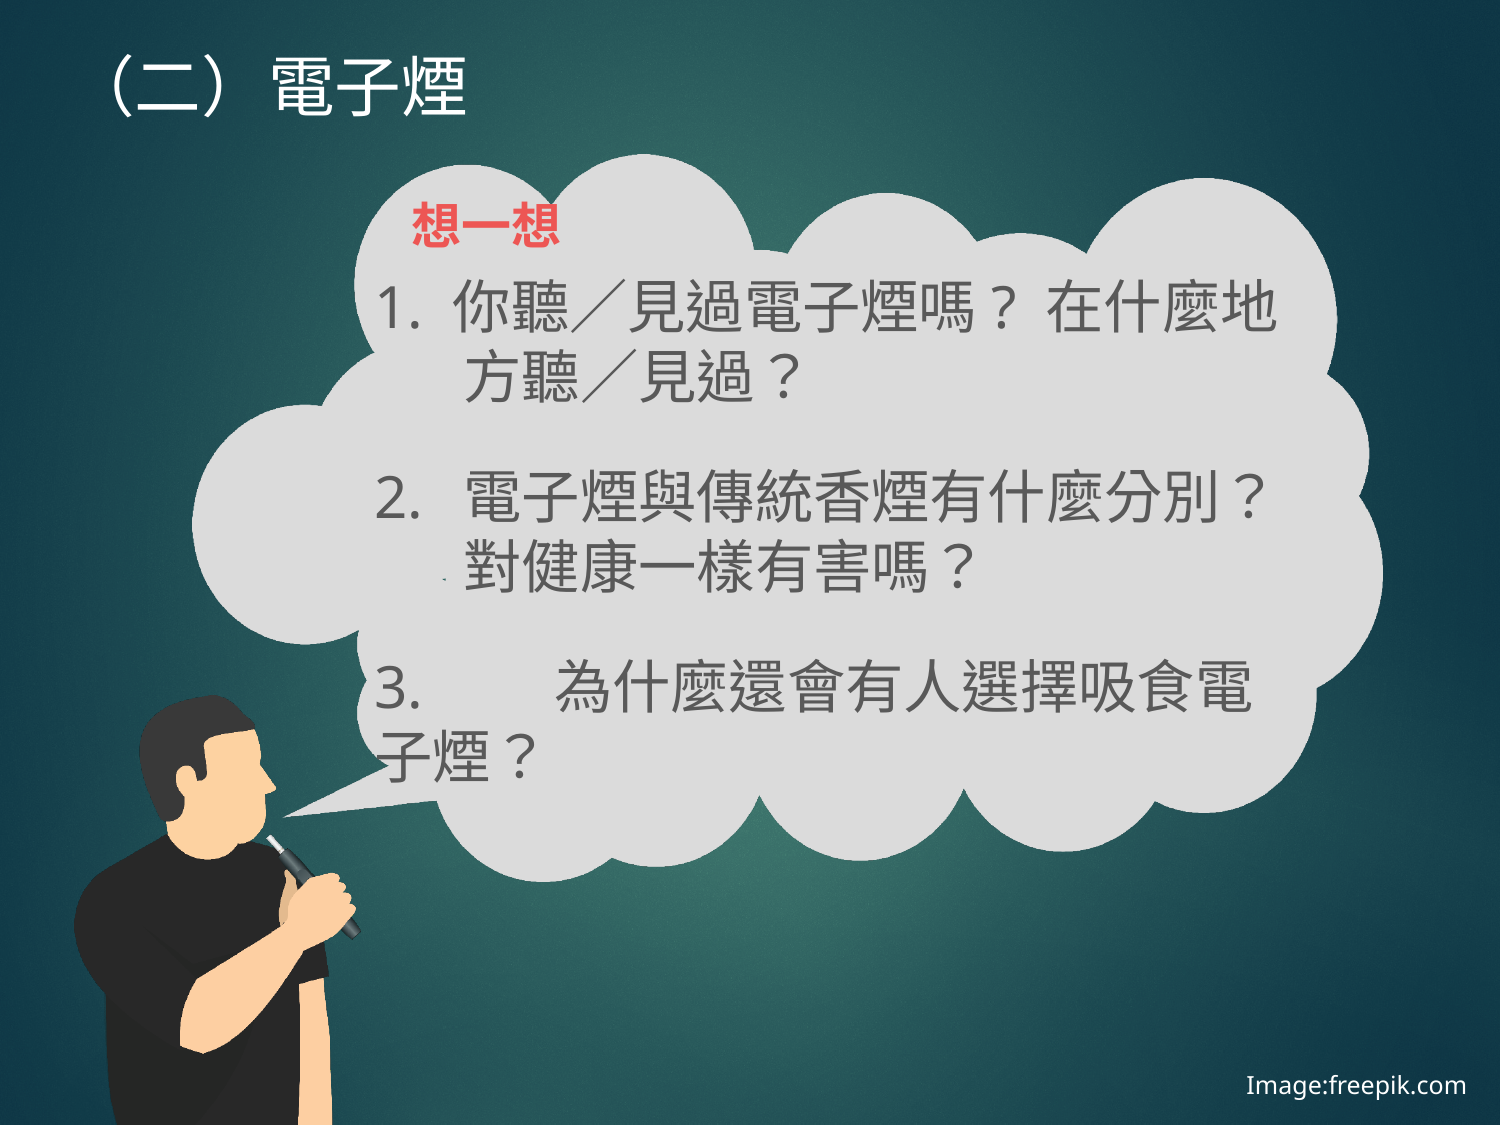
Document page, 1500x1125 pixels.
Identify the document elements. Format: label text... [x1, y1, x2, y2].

text_box （二）電子煙 [53, 37, 1111, 132]
picture [74, 154, 1383, 1125]
text_box Image:freepik.com [1231, 1061, 1500, 1107]
